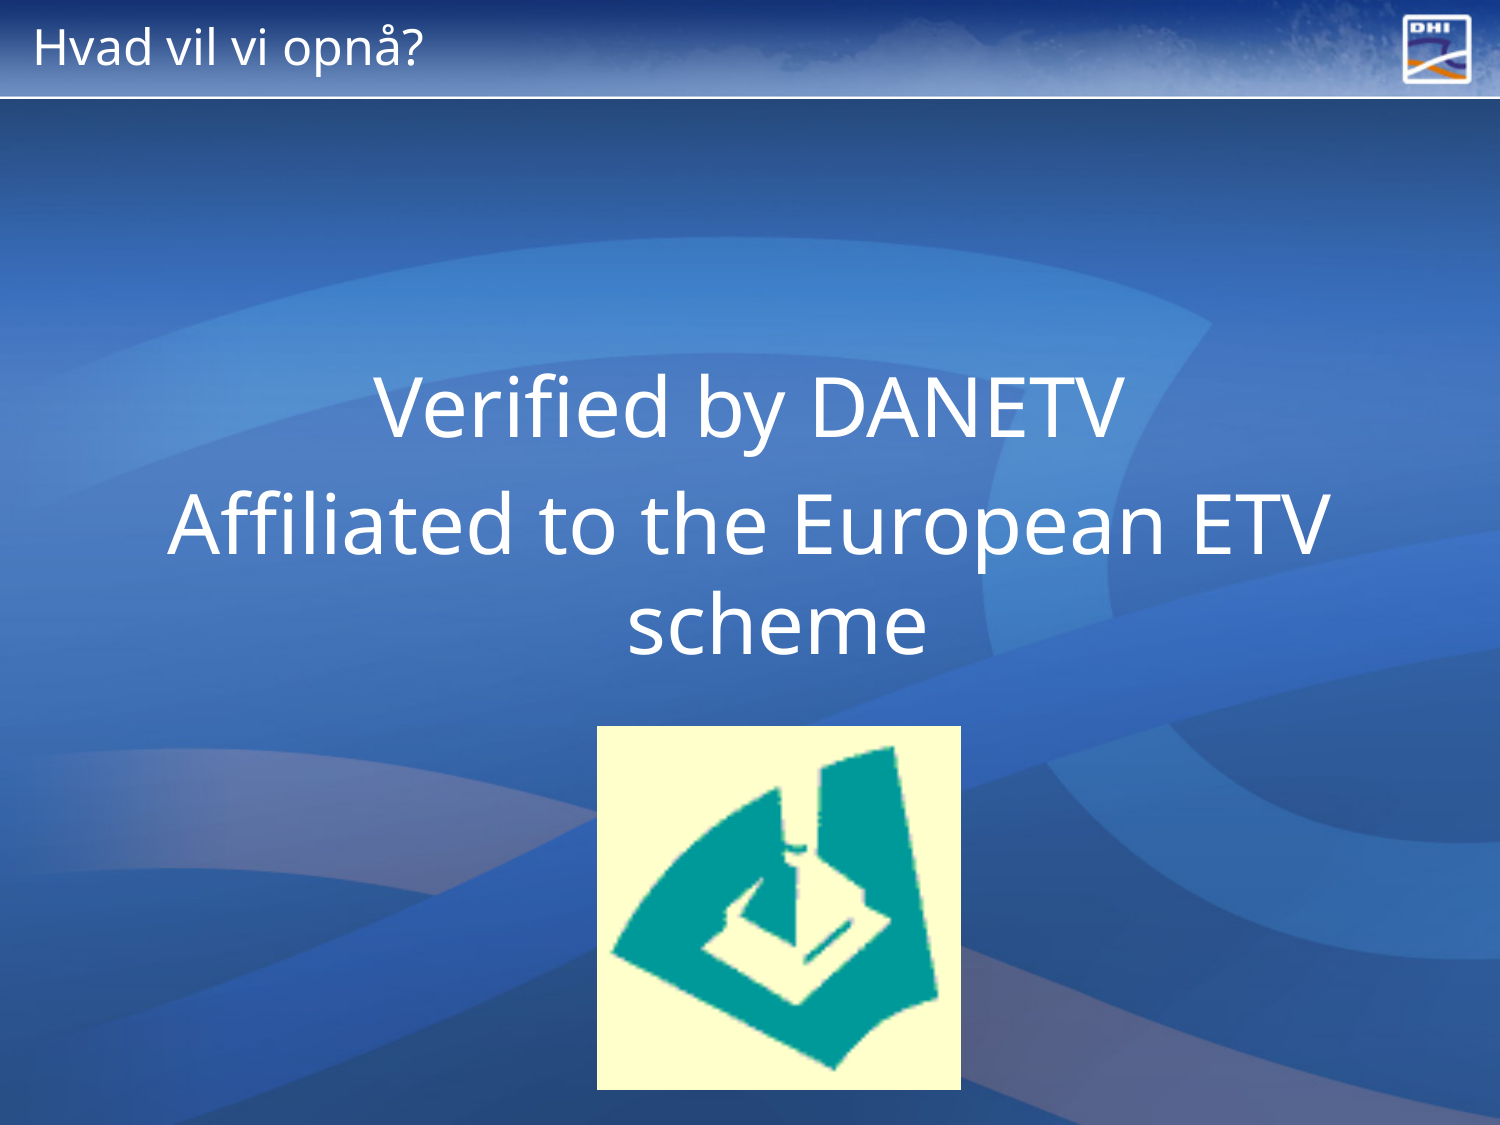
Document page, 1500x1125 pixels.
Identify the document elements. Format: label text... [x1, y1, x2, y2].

picture [0, 0, 1500, 1125]
list Verified by DANETV Affiliated to the European ETV scheme [17, 113, 1483, 1107]
title Hvad vil vi opnå? [17, 0, 1365, 91]
